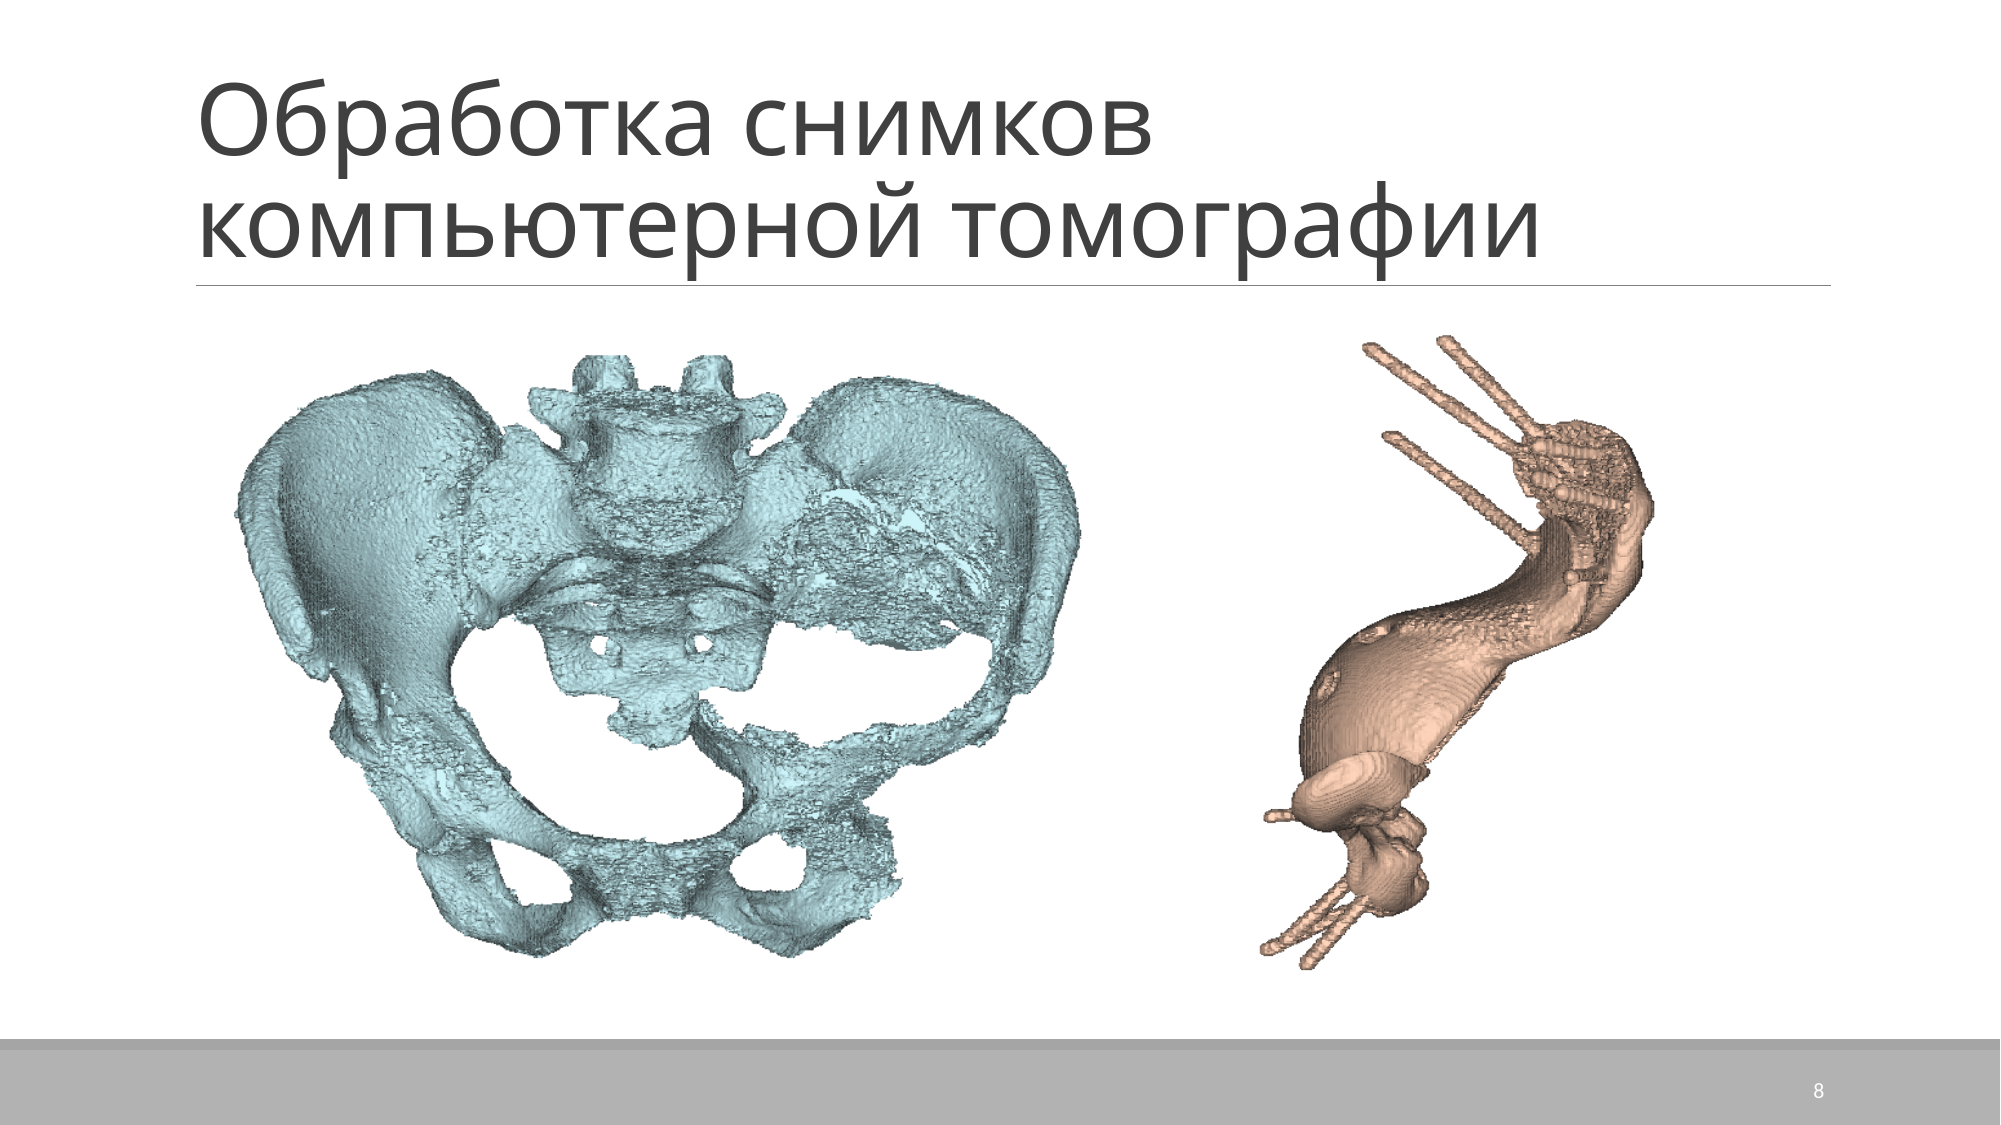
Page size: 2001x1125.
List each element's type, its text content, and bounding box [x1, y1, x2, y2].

slide_number 8 [1624, 1059, 1840, 1120]
picture [179, 311, 1771, 991]
title Обработка снимков компьютерной томографии [180, 47, 1830, 285]
